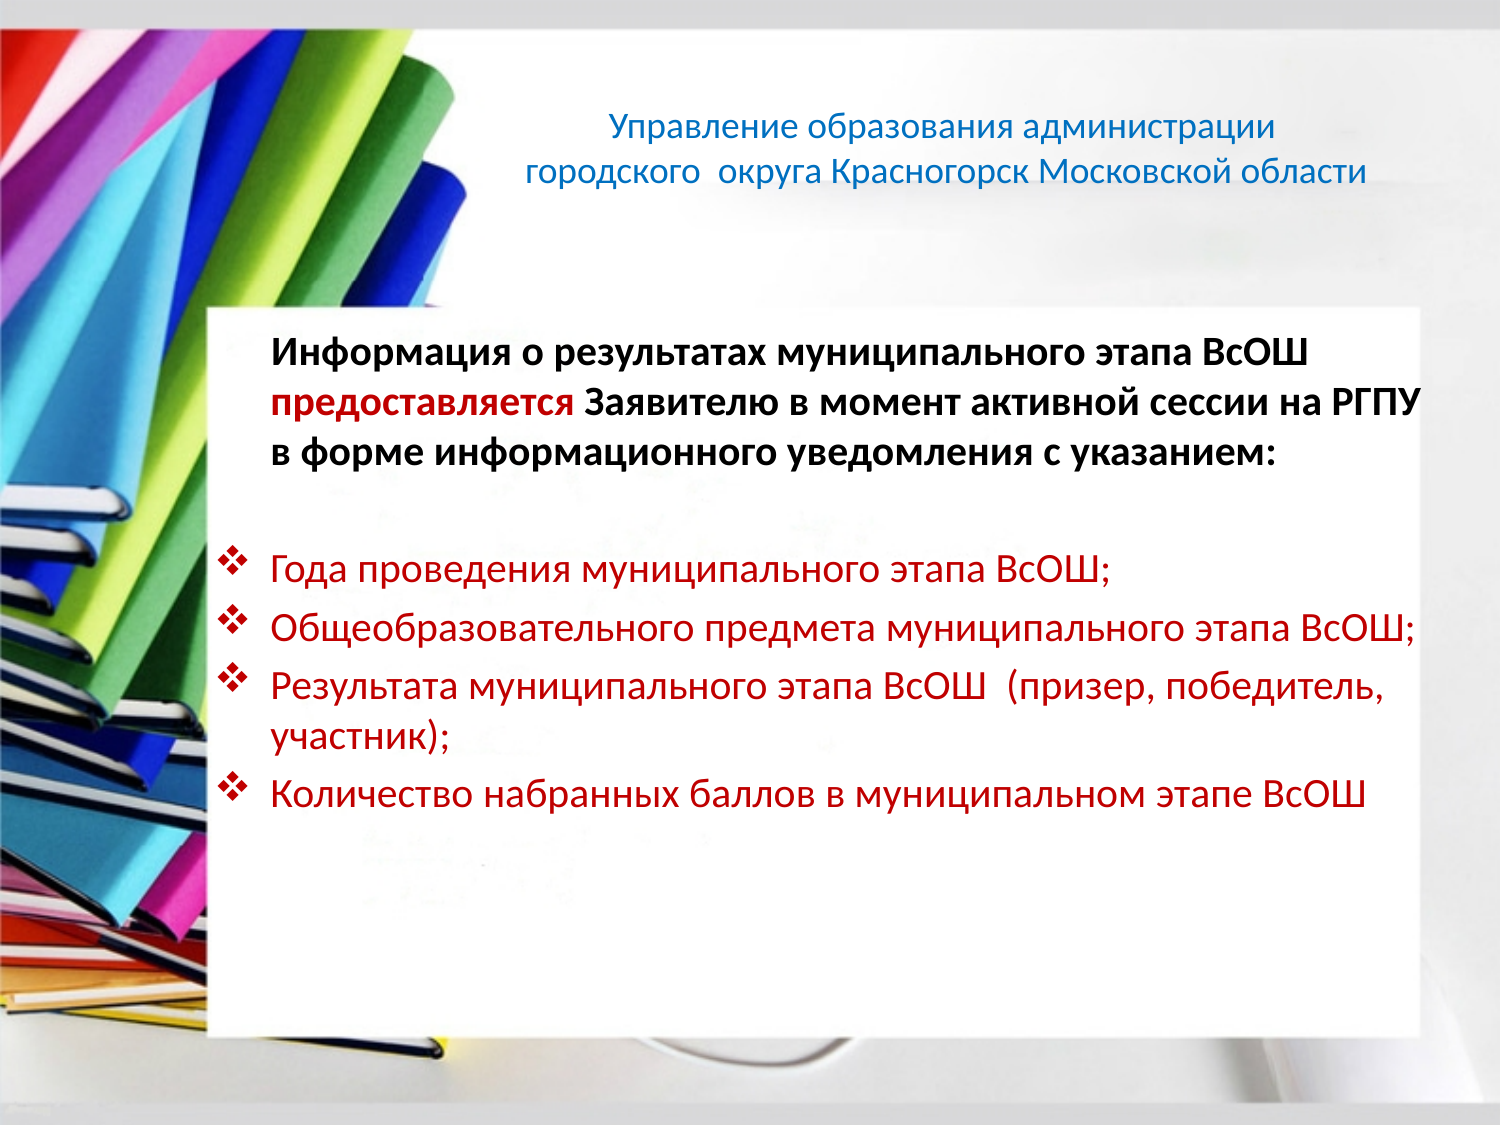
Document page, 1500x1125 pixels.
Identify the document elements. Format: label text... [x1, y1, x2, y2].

list Информация о результатах муниципального этапа ВсОШ предоставляется Заявителю в момент активной сессии на РГПУ в форме информационного уведомления с указанием: Года проведения муниципального этапа ВсОШ; Общеобразовательного предмета муниципального этапа ВсОШ; Результата муниципального этапа ВсОШ (призер, победитель, участник); Количество набранных баллов в муниципальном этапе ВсОШ [199, 316, 1454, 1005]
picture [0, 0, 1500, 1125]
title Управление образования администрации городского округа Красногорск Московской области [468, 58, 1425, 233]
